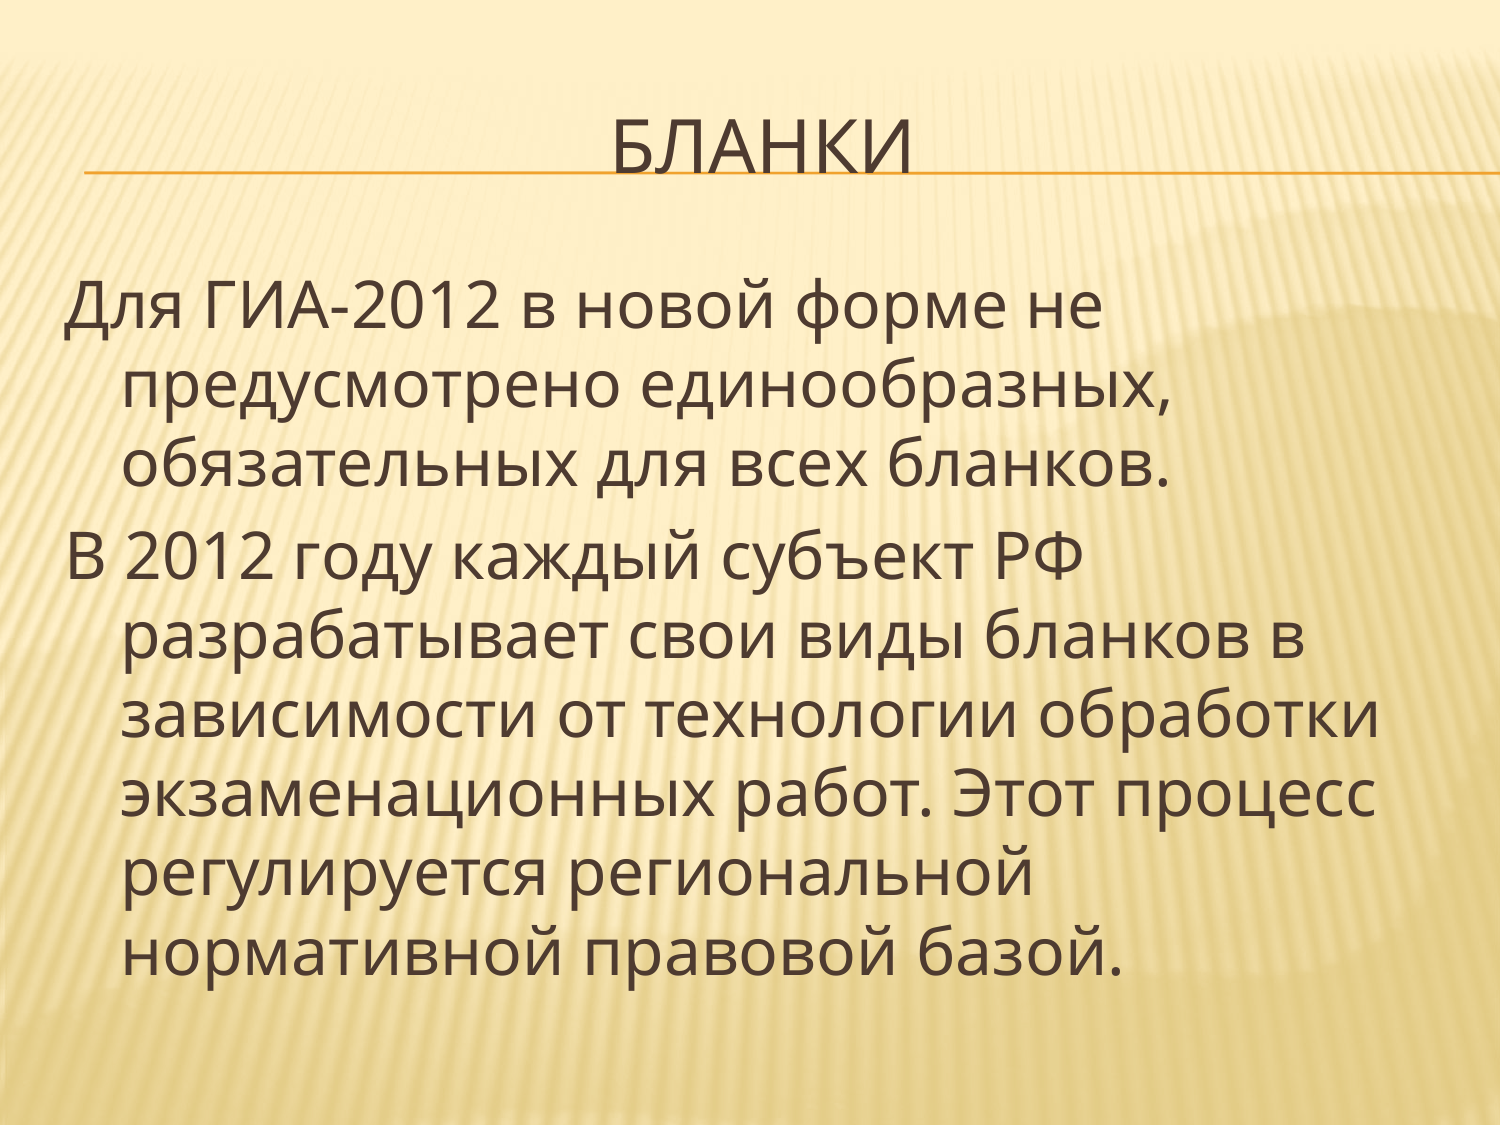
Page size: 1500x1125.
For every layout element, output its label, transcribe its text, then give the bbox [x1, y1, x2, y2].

list Для ГИА-2012 в новой форме не предусмотрено единообразных, обязательных для всех бланков. В 2012 году каждый субъект РФ разрабатывает свои виды бланков в зависимости от технологии обработки экзаменационных работ. Этот процесс регулируется региональной нормативной правовой базой. [50, 254, 1475, 998]
title Бланки [50, 75, 1475, 213]
